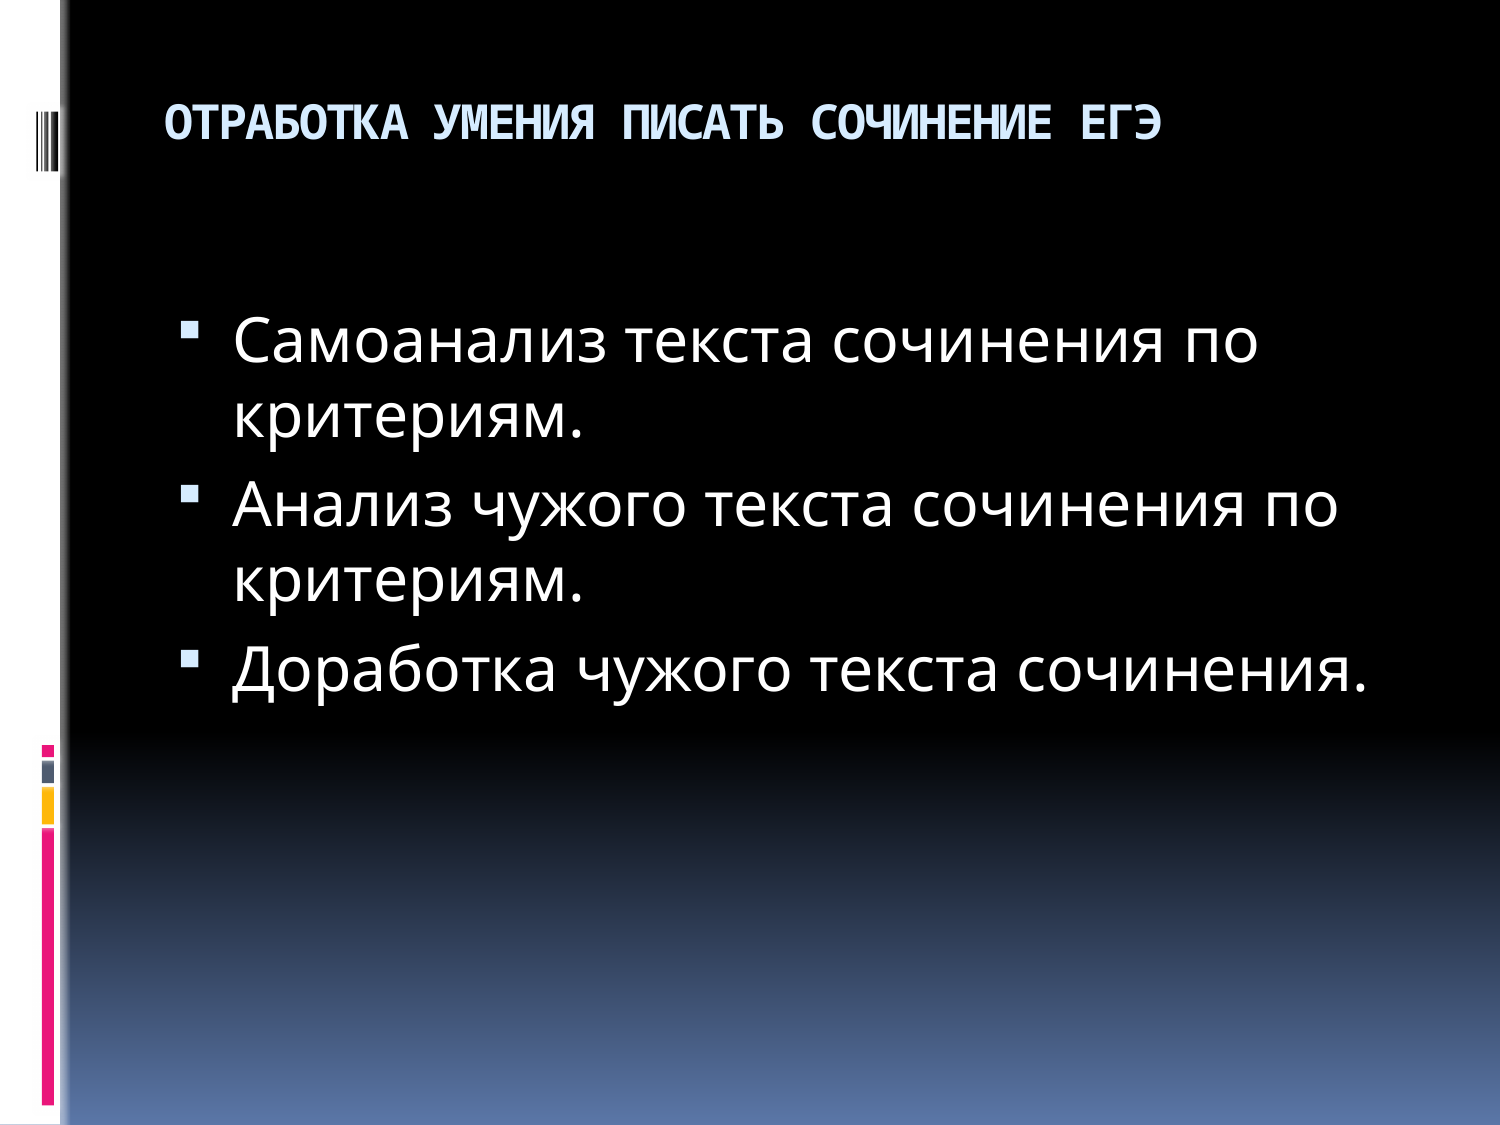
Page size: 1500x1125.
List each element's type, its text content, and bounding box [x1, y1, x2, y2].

title ОТРАБОТКА УМЕНИЯ ПИСАТЬ СОЧИНЕНИЕ ЕГЭ [150, 83, 1425, 234]
list Самоанализ текста сочинения по критериям. Анализ чужого текста сочинения по критериям. Доработка чужого текста сочинения. [150, 292, 1425, 1043]
